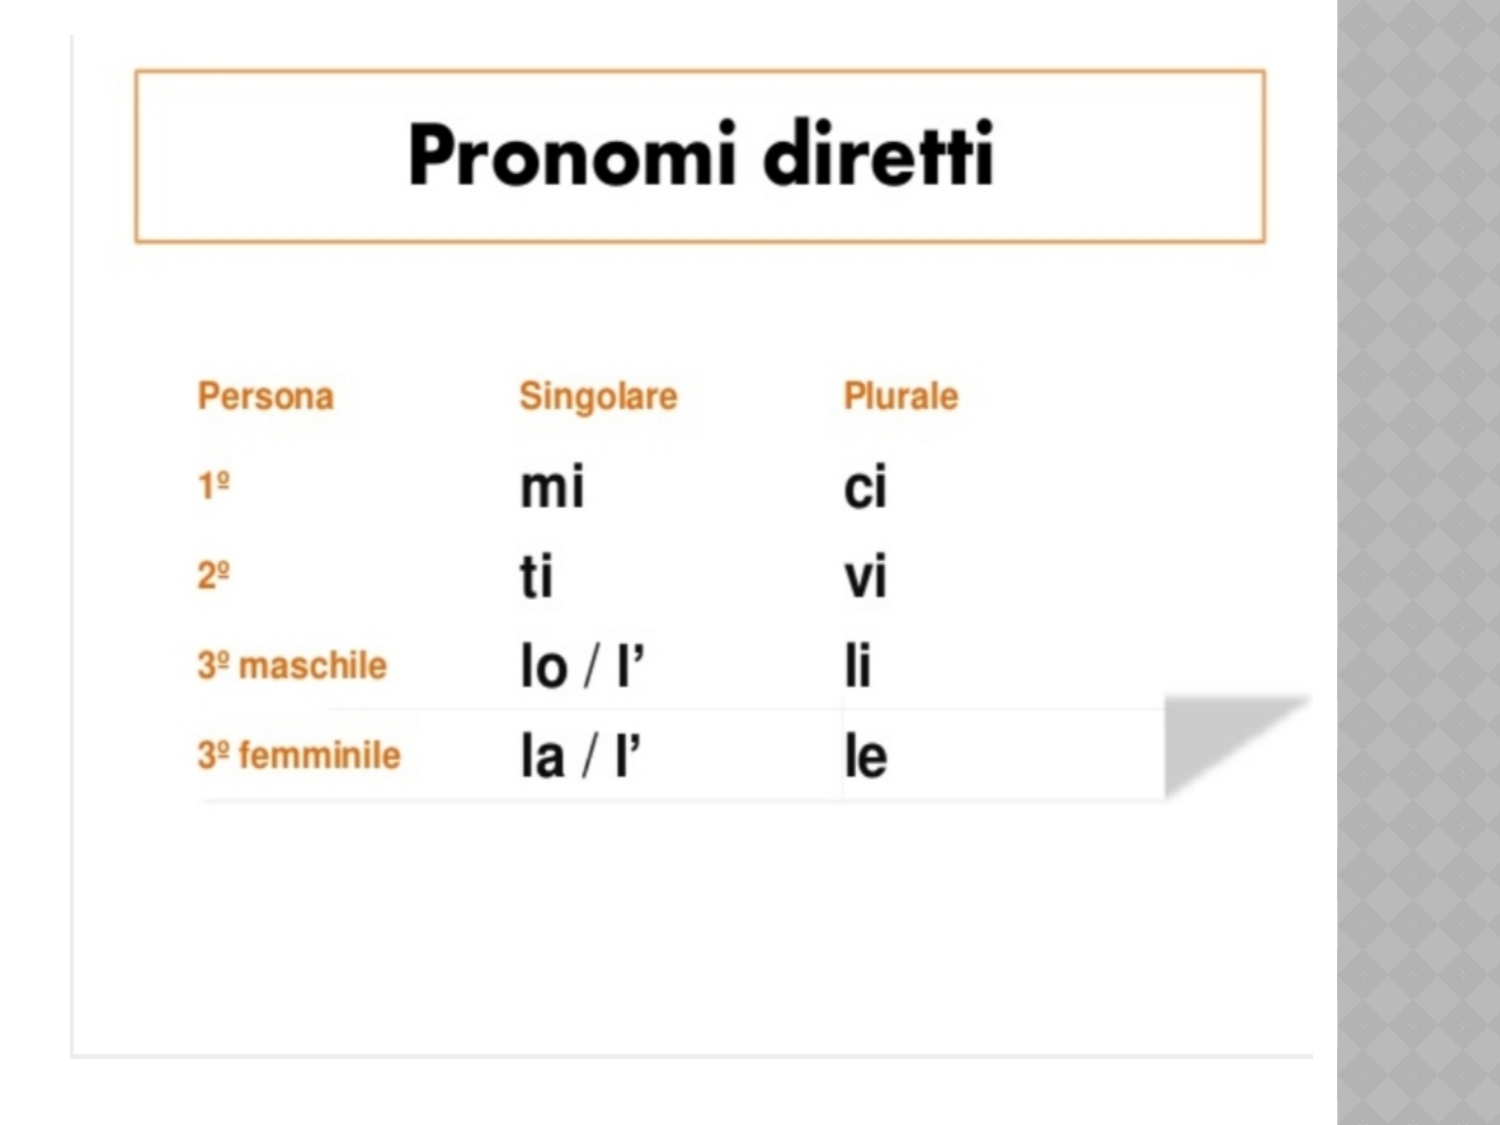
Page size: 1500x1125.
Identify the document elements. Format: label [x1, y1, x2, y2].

list [69, 34, 1313, 1060]
